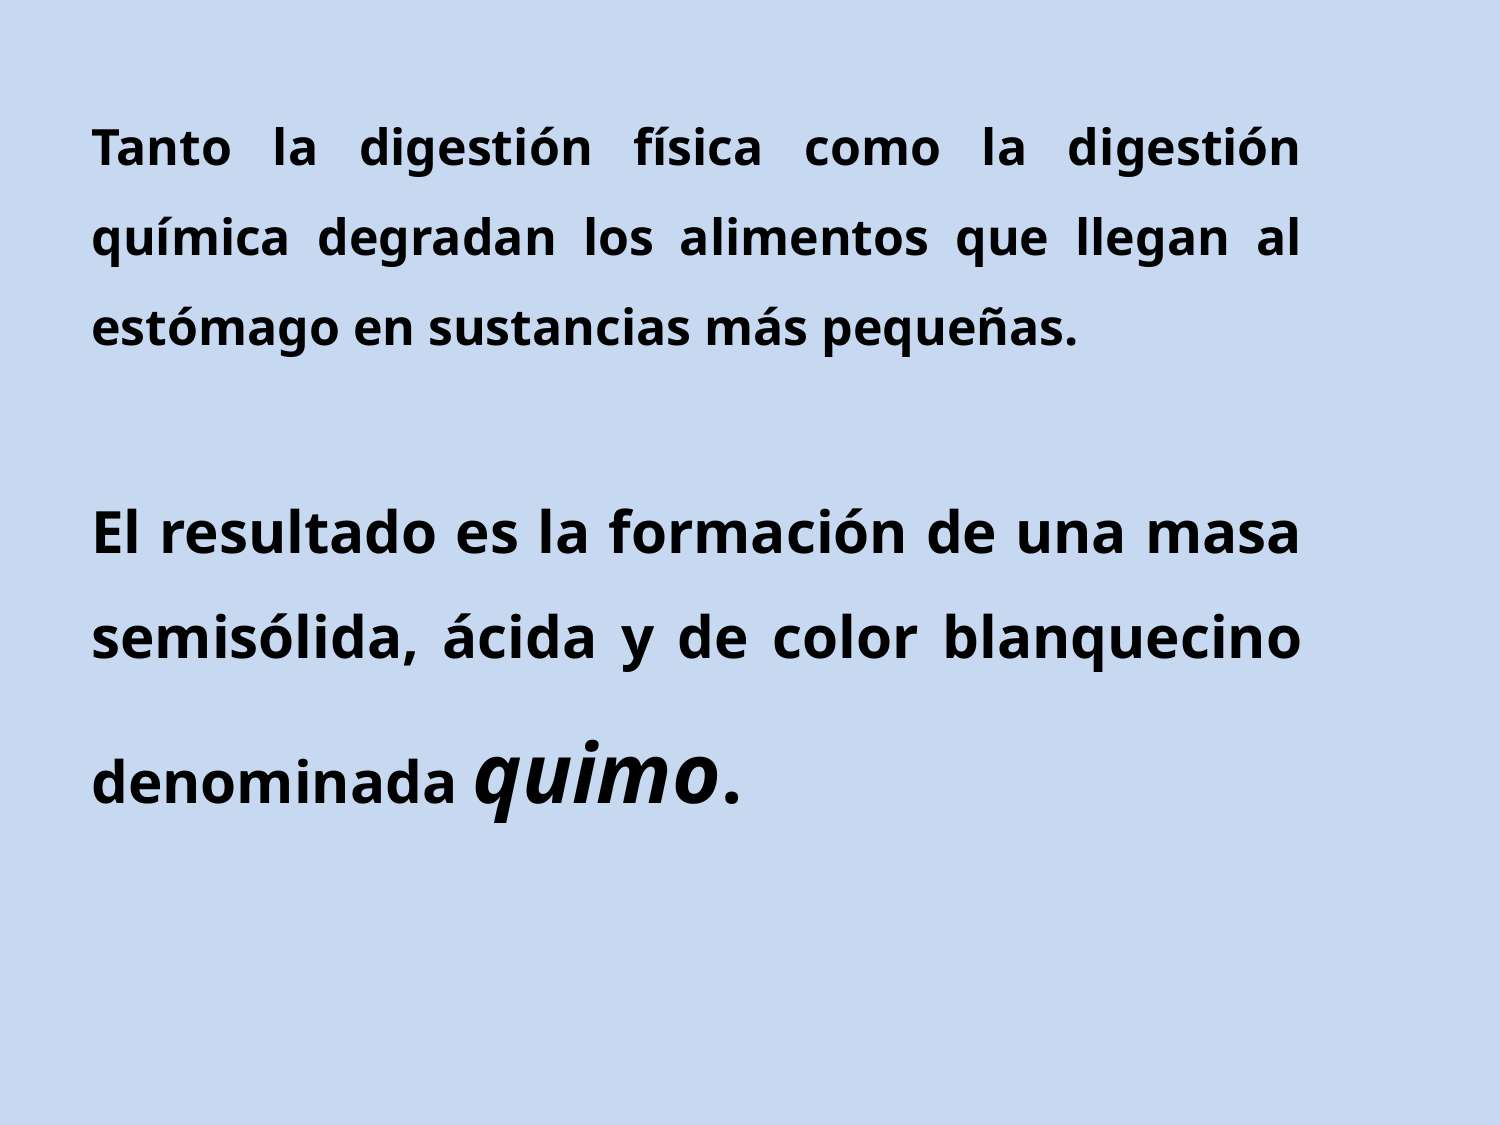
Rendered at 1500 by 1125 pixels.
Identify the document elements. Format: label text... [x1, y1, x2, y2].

text_box Tanto la digestión física como la digestión química degradan los alimentos que llegan al estómago en sustancias más pequeñas. El resultado es la formación de una masa semisólida, ácida y de color blanquecino denominada quimo. [76, 78, 1317, 1068]
